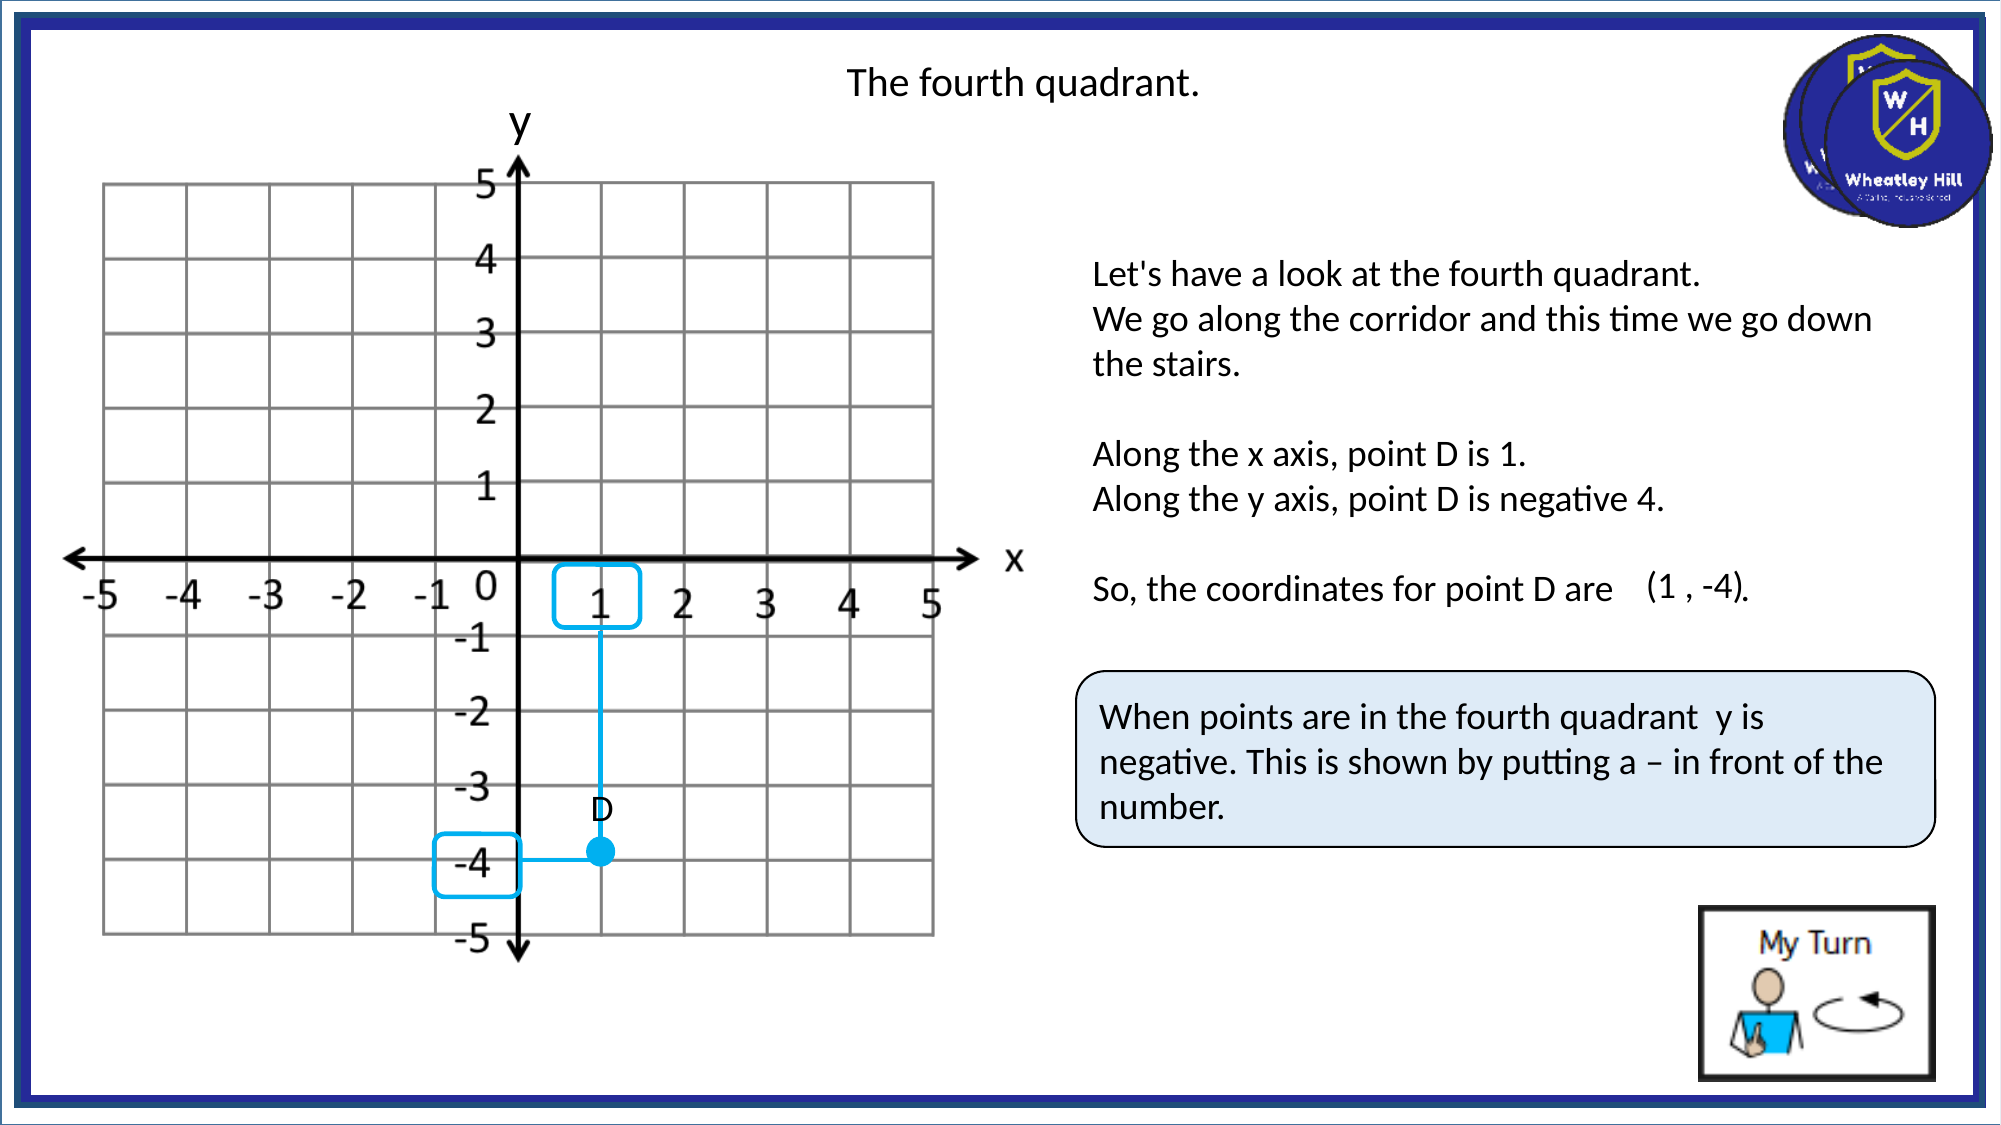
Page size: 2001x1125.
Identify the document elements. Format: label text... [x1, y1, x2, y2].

text_box y [493, 80, 547, 131]
text_box (1 , -4) [1597, 553, 1901, 659]
text_box [16, 14, 1983, 1106]
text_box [1076, 671, 1936, 847]
picture [0, 0, 2001, 1125]
